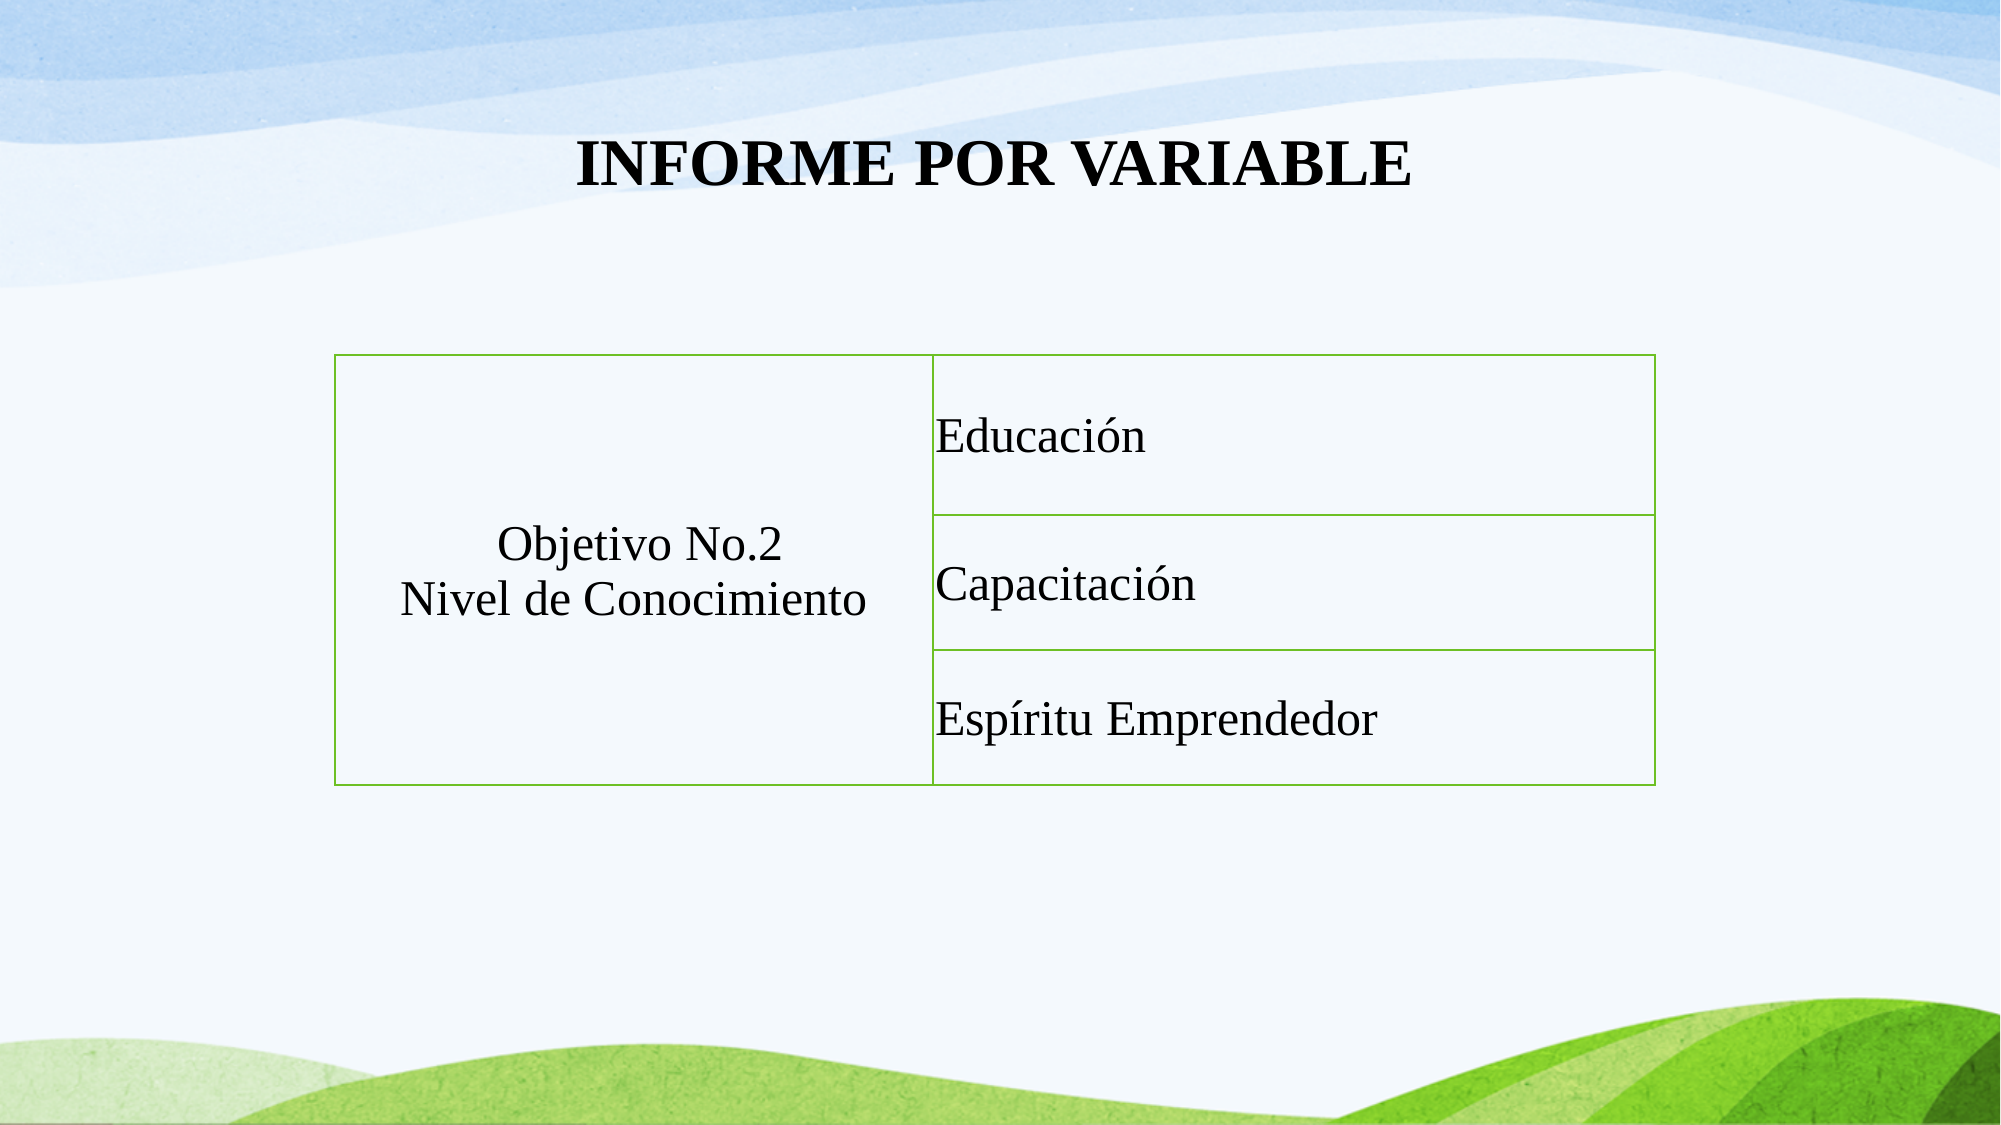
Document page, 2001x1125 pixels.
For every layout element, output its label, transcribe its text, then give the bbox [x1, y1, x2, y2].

title INFORME POR VARIABLE [169, 116, 1820, 208]
table_header Educación [934, 356, 1654, 514]
table_header Objetivo No.2 Nivel de Conocimiento [336, 356, 932, 784]
picture [0, 0, 2001, 1125]
table_cell Espíritu Emprendedor [934, 651, 1654, 784]
table_cell Capacitación [934, 516, 1654, 649]
